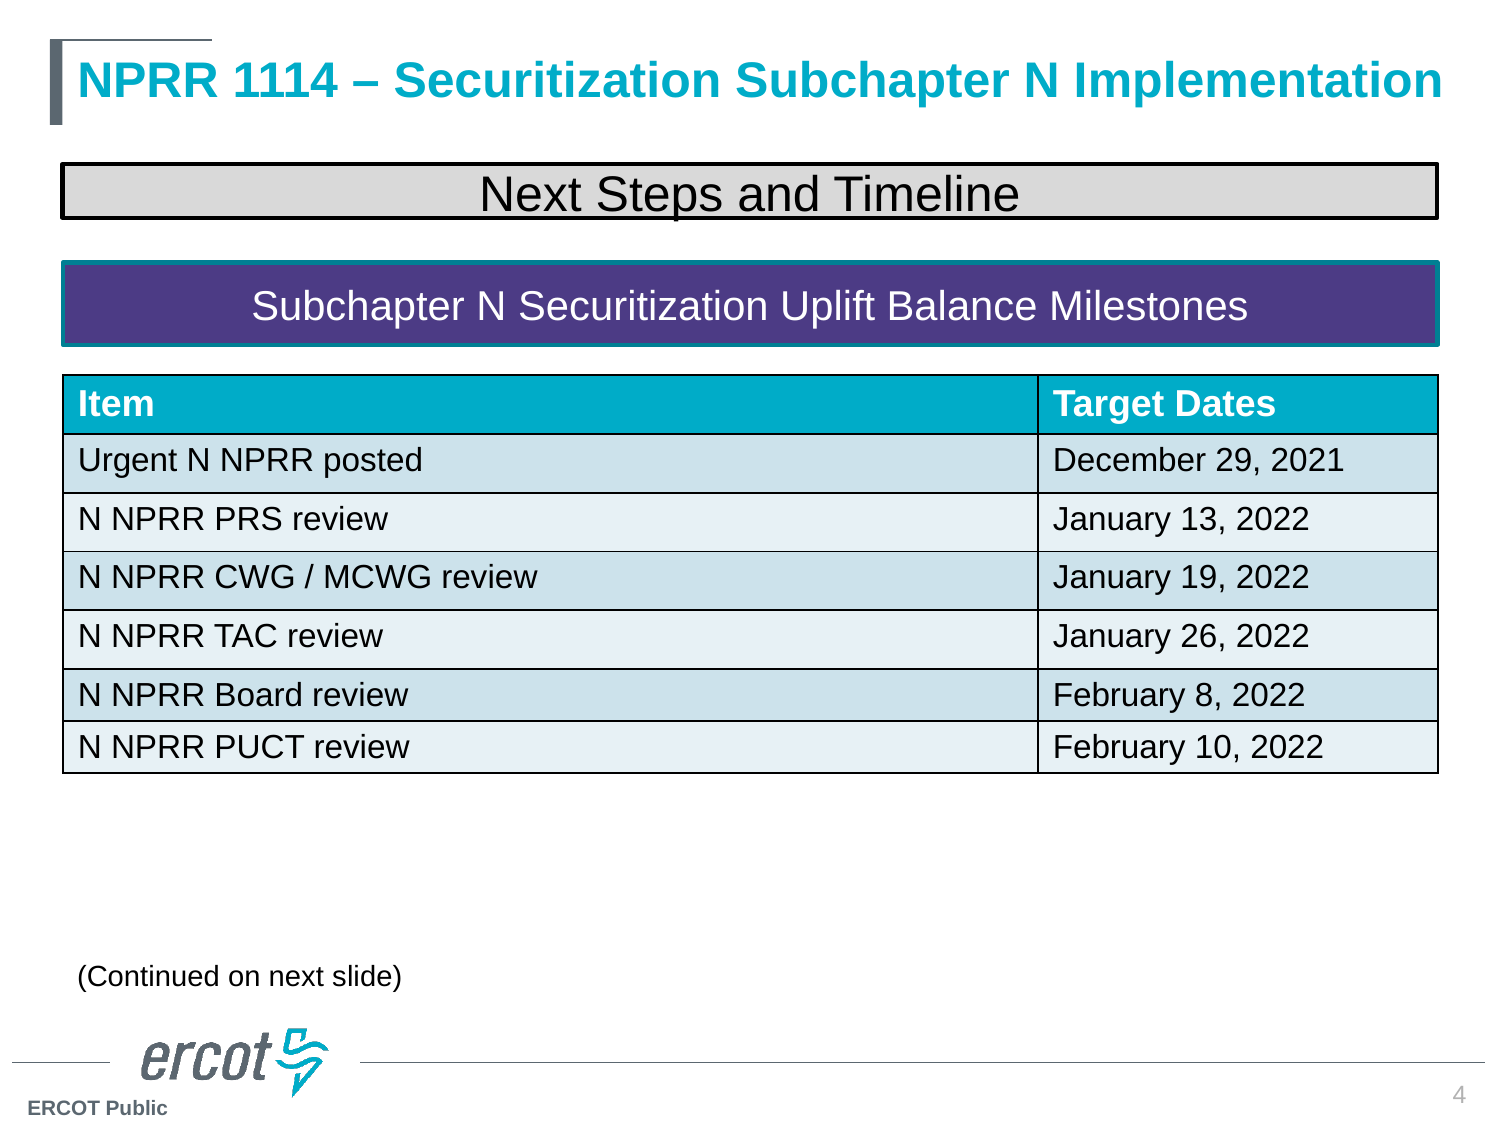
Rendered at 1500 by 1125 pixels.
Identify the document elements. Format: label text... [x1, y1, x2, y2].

title NPRR 1114 – Securitization Subchapter N Implementation [62, 39, 1475, 138]
table_cell Urgent N NPRR posted [64, 435, 1037, 492]
table_cell N NPRR PUCT review [64, 722, 1037, 772]
table_cell N NPRR Board review [64, 670, 1037, 720]
text_box (Continued on next slide) [62, 949, 588, 1000]
table_header Target Dates [1039, 376, 1437, 433]
text_box Next Steps and Timeline [60, 162, 1439, 220]
table_cell N NPRR PRS review [64, 494, 1037, 551]
table_cell January 13, 2022 [1039, 494, 1437, 551]
table_cell December 29, 2021 [1039, 435, 1437, 492]
table_header Item [64, 376, 1037, 433]
table_cell January 19, 2022 [1039, 552, 1437, 609]
text_box Subchapter N Securitization Uplift Balance Milestones [61, 260, 1440, 347]
picture [137, 1024, 332, 1100]
table_cell N NPRR CWG / MCWG review [64, 552, 1037, 609]
table_cell February 8, 2022 [1039, 670, 1437, 720]
table_cell N NPRR TAC review [64, 611, 1037, 668]
table_cell January 26, 2022 [1039, 611, 1437, 668]
table_cell February 10, 2022 [1039, 722, 1437, 772]
slide_number 4 [1437, 1076, 1475, 1112]
